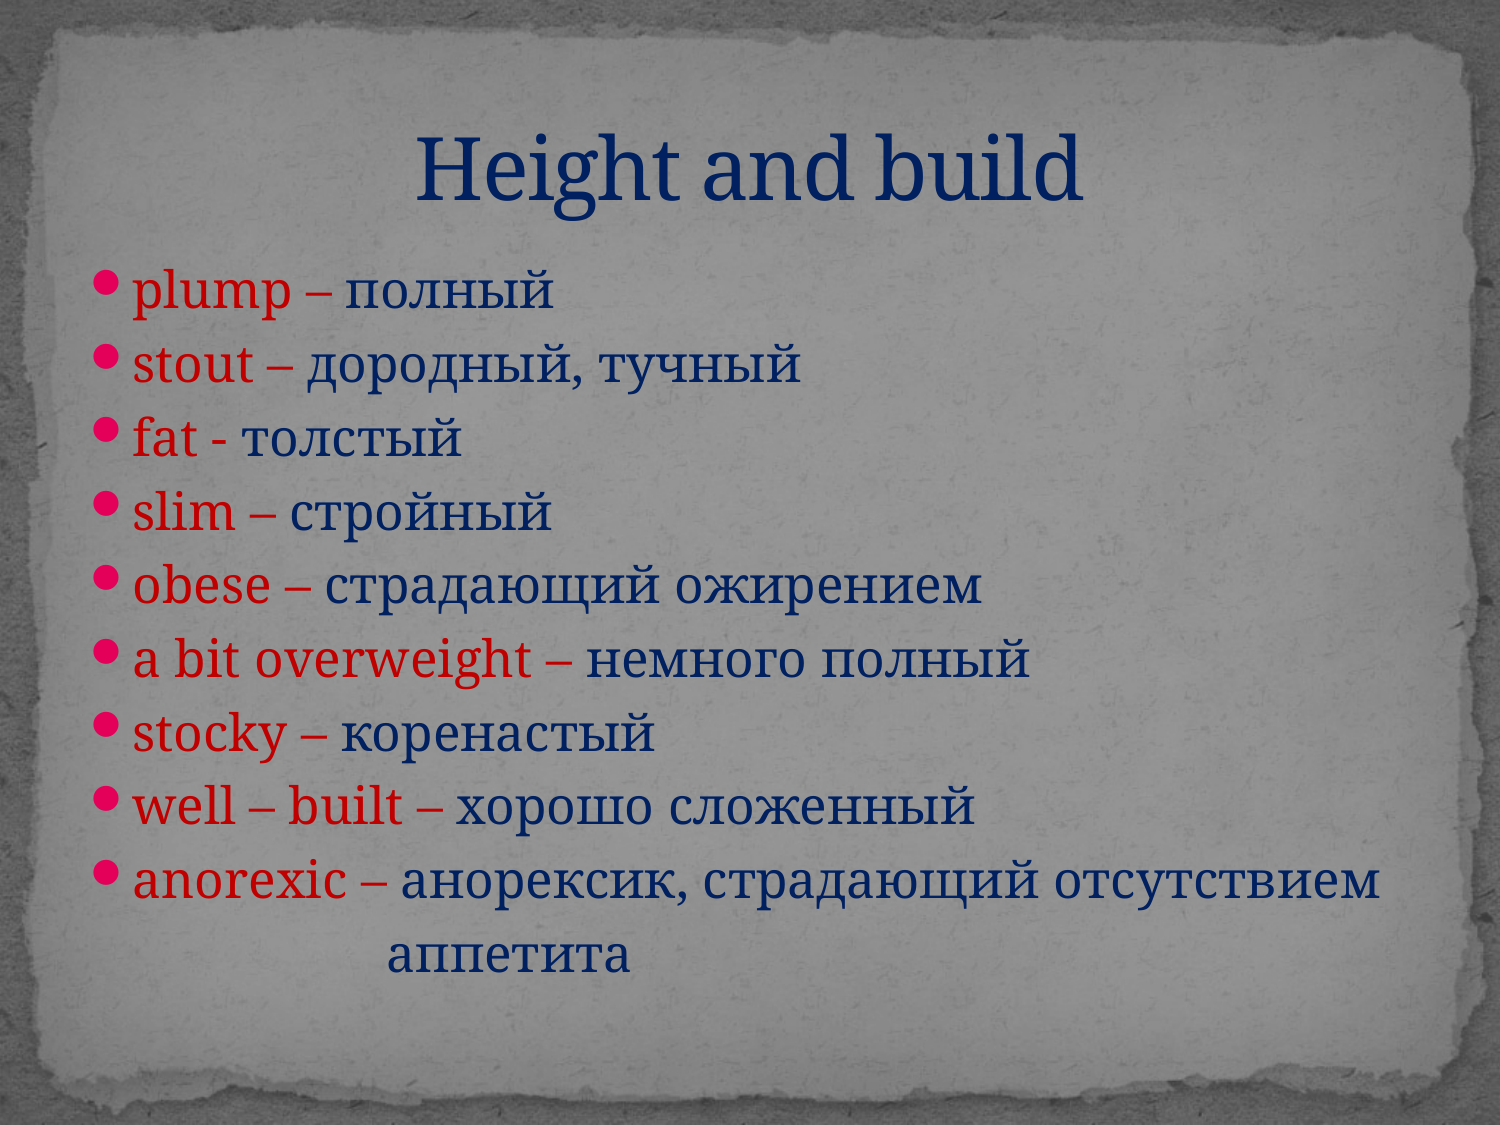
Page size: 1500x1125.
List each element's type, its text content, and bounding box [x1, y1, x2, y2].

title Height and build [74, 24, 1425, 225]
list plump – полный stout – дородный, тучный fat - толстый slim – стройный obese – страдающий ожирением a bit overweight – немного полный stocky – коренастый well – built – хорошо сложенный anorexic – анорексик, страдающий отсутствием аппетита [75, 249, 1425, 1000]
